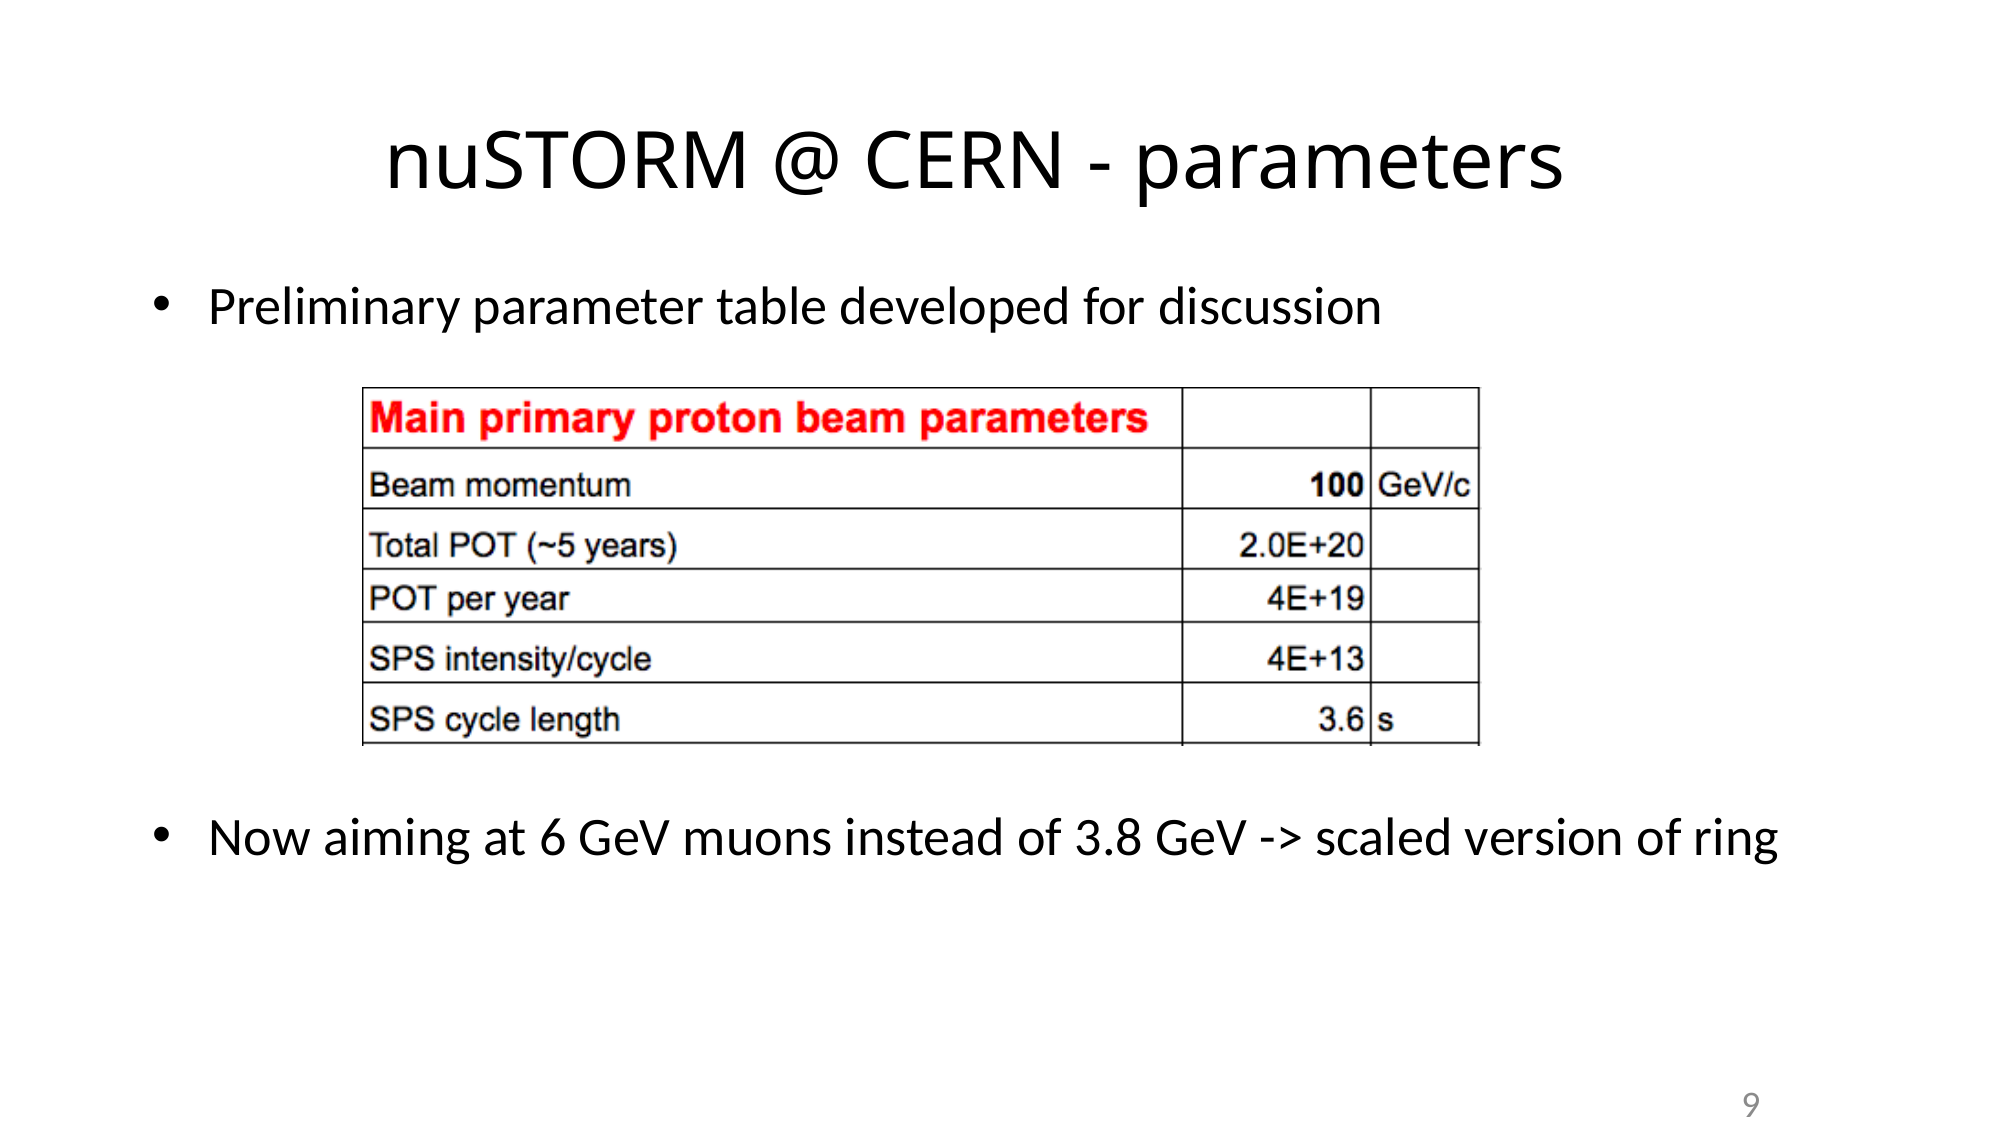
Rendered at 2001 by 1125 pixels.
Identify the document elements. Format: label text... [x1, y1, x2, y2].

slide_number 9 [1702, 1065, 1776, 1125]
title nuSTORM @ CERN - parameters [262, 68, 1688, 246]
list Preliminary parameter table developed for discussion Now aiming at 6 GeV muons instead of 3.8 GeV -> scaled version of ring [137, 262, 1888, 1030]
picture [362, 387, 1482, 747]
